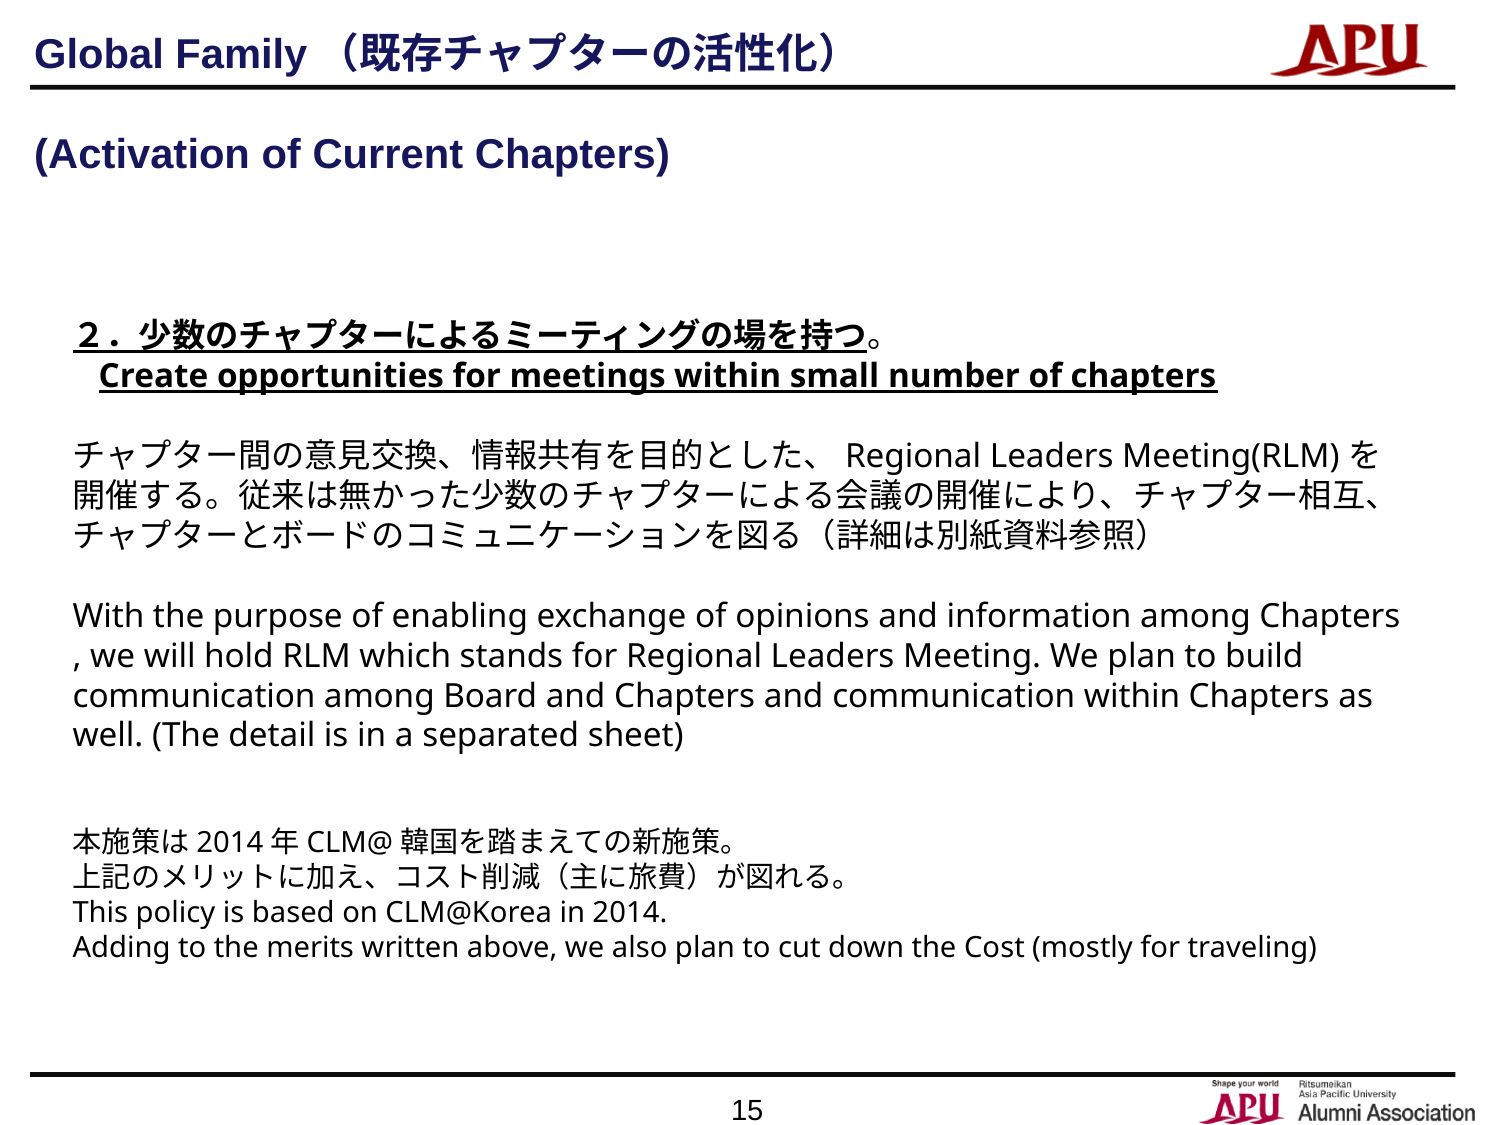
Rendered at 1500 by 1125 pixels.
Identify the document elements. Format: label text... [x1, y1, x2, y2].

text_box Global Family（既存チャプターの活性化） (Activation of Current Chapters) [19, 18, 1324, 197]
slide_number 15 [590, 1058, 904, 1125]
picture [1197, 1078, 1482, 1125]
text_box 本施策は2014年CLM@韓国を踏まえての新施策。 上記のメリットに加え、コスト削減（主に旅費）が図れる。 This policy is based on CLM@Korea in 2014. Adding to the merits written above, we also plan to cut down the Cost (mostly for traveling) [56, 773, 1469, 1013]
picture [1324, 22, 1455, 80]
text_box ２．少数のチャプターによるミーティングの場を持つ。 Create opportunities for meetings within small number of chapters チャプター間の意見交換、情報共有を目的とした、Regional Leaders Meeting(RLM)を開催する。従来は無かった少数のチャプターによる会議の開催により、チャプター相互、チャプターとボードのコミュニケーションを図る（詳細は別紙資料参照） With the purpose of enabling exchange of opinions and information among Chapters , we will hold RLM which stands for Regional Leaders Meeting. We plan to build communication among Board and Chapters and communication within Chapters as well. (The detail is in a separated sheet) [57, 267, 1424, 761]
